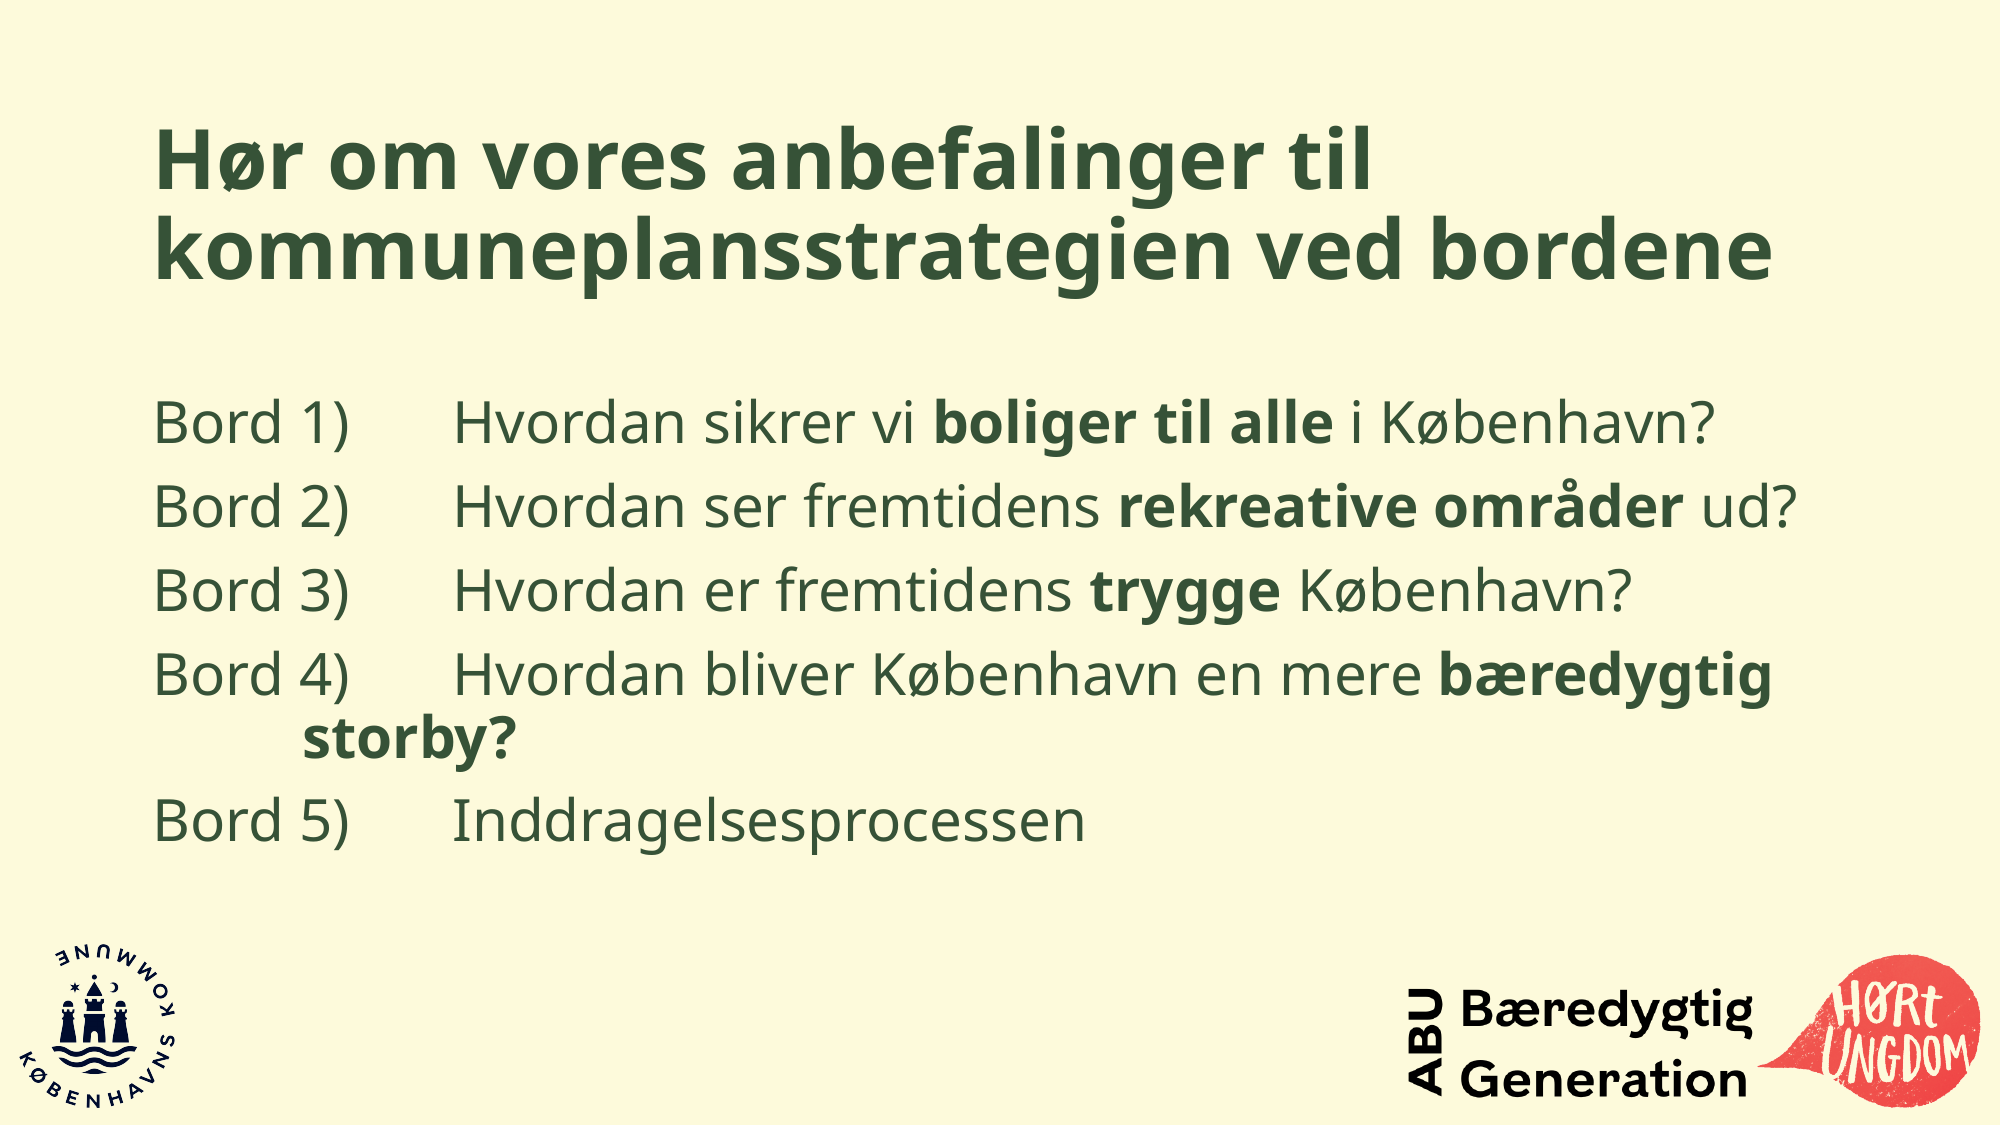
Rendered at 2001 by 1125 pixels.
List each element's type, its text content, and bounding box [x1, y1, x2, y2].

title Hør om vores anbefalinger til kommuneplansstrategien ved bordene [137, 98, 1863, 317]
list Bord 1) Hvordan sikrer vi boliger til alle i København? Bord 2) Hvordan ser fremtidens rekreative områder ud? Bord 3) Hvordan er fremtidens trygge København? Bord 4) Hvordan bliver København en mere bæredygtig storby? Bord 5) Inddragelsesprocessen [137, 385, 1920, 1014]
picture [18, 944, 175, 1108]
picture [1397, 954, 1981, 1125]
